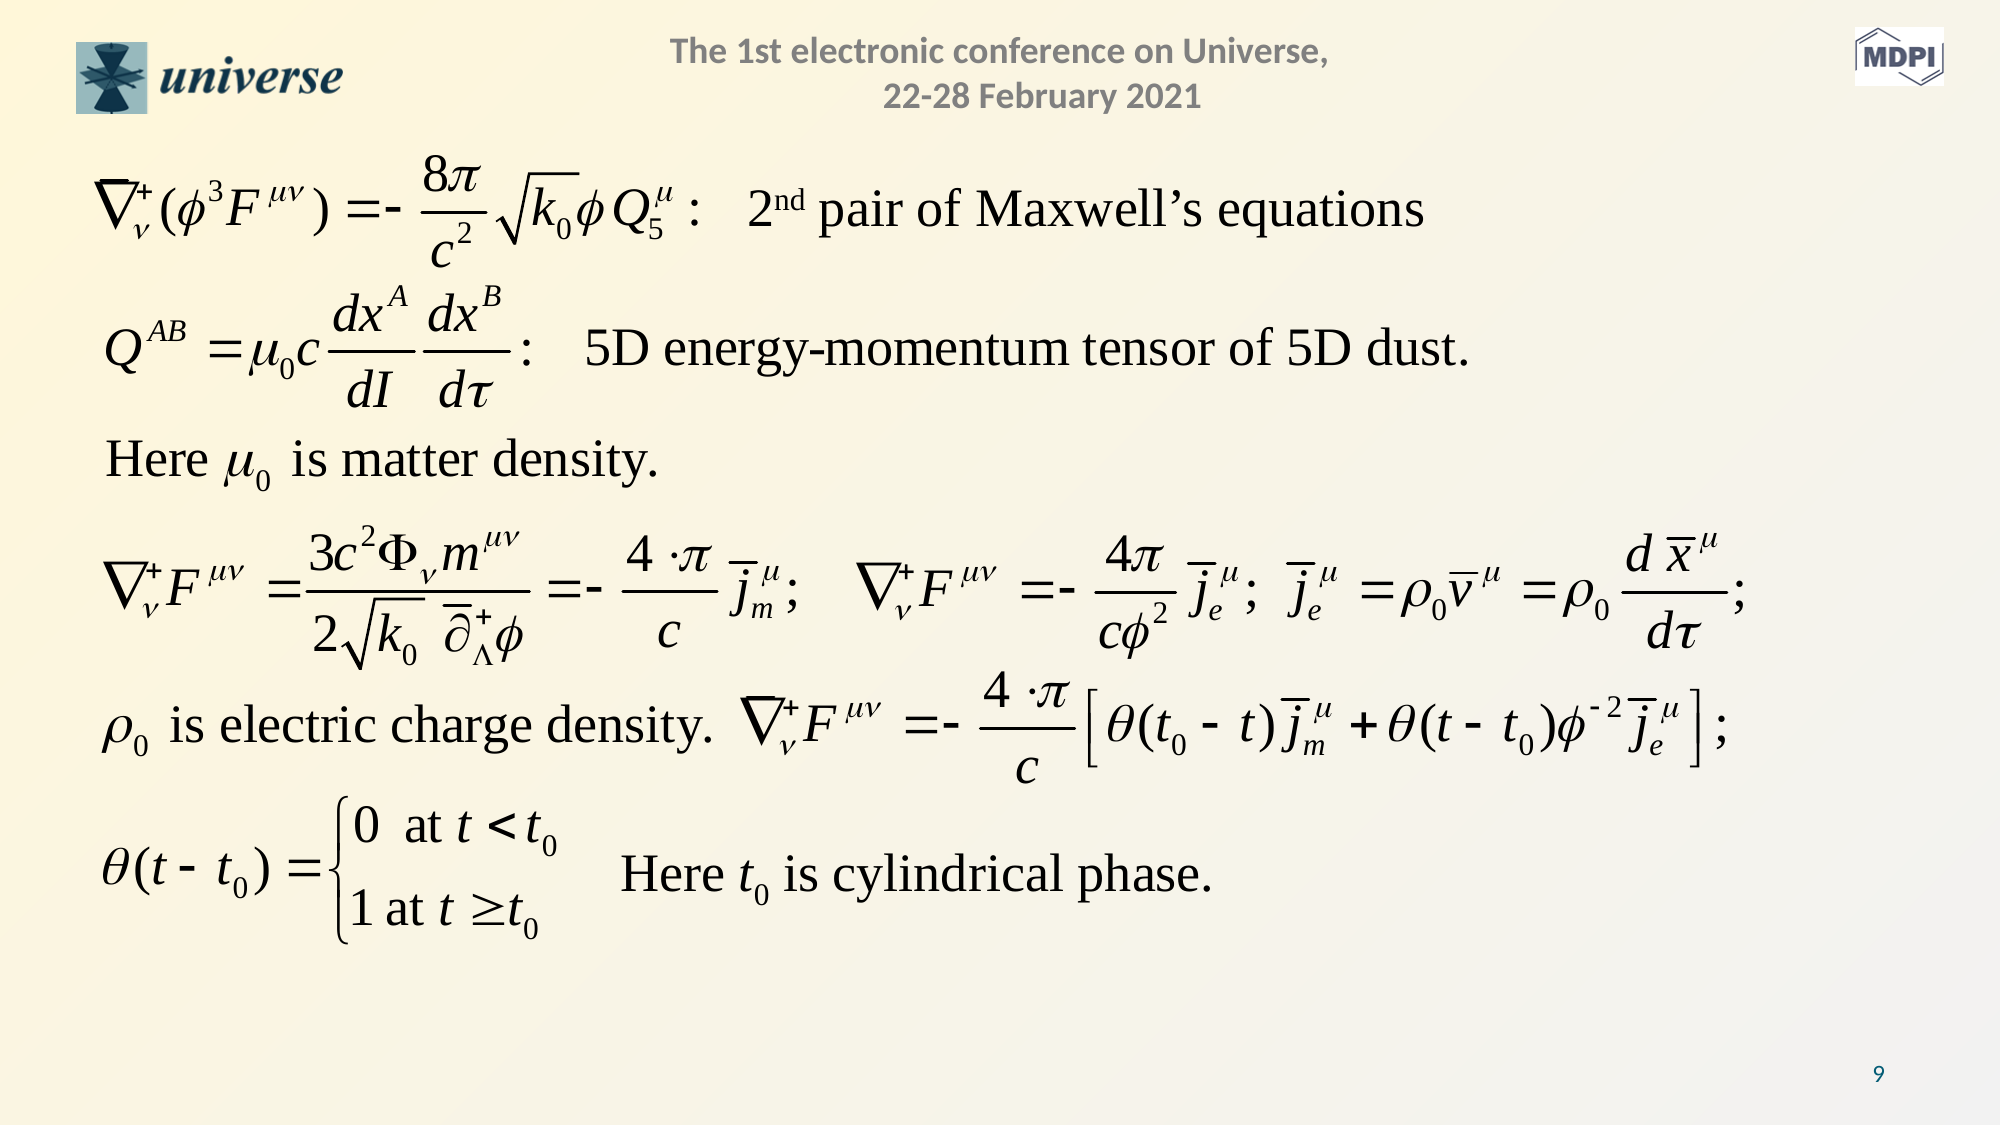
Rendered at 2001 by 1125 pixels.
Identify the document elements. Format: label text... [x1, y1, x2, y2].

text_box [101, 277, 1490, 497]
slide_number 9 [1433, 1042, 1900, 1103]
text_box 2nd pair of Maxwell’s equations [732, 164, 1441, 245]
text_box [854, 518, 1788, 665]
text_box Here t0 is cylindrical phase. [605, 830, 1230, 919]
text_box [92, 144, 704, 274]
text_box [96, 696, 716, 762]
text_box The 1st electronic conference on Universe, 22-28 February 2021 [249, 27, 1750, 114]
picture [75, 42, 343, 114]
picture [1855, 26, 1945, 87]
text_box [99, 792, 567, 949]
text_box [738, 660, 1731, 791]
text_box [101, 517, 803, 677]
